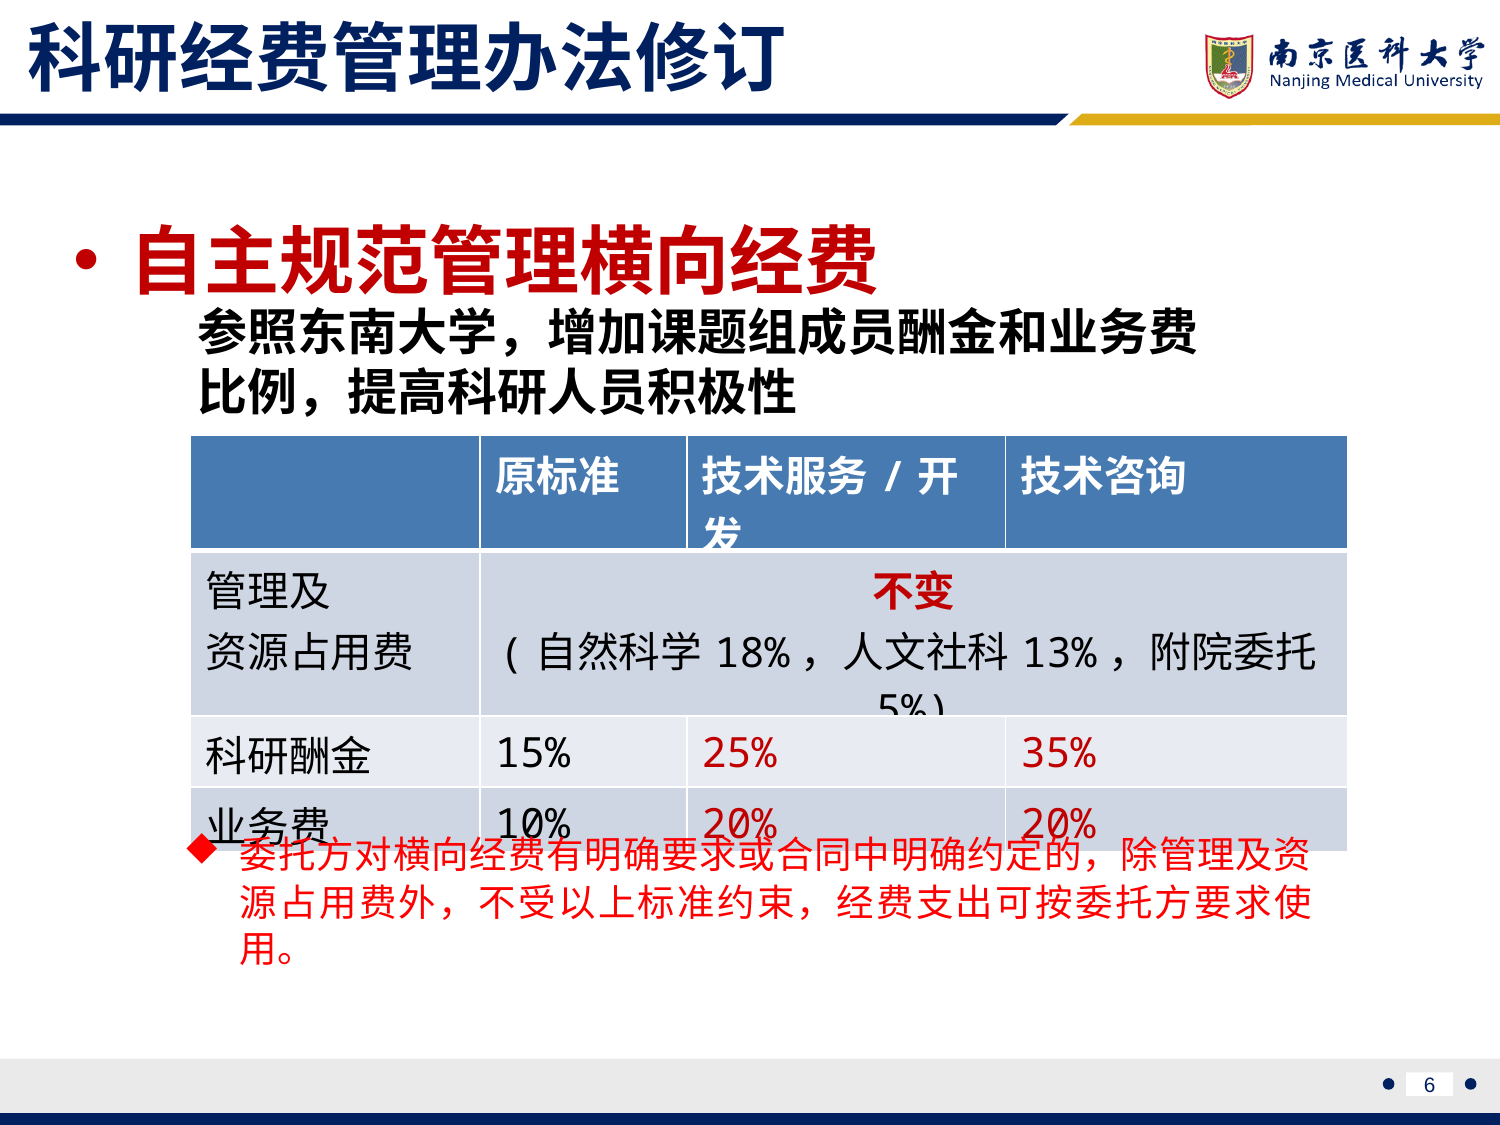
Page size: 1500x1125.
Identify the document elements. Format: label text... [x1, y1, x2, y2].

table_cell 10% [481, 788, 686, 822]
table_cell 20% [1006, 788, 1347, 851]
text_box 自主规范管理横向经费 [58, 160, 895, 311]
text_box 科研经费管理办法修订 [0, 0, 1500, 112]
table_cell 35% [1006, 717, 1347, 786]
table_cell 科研酬金 [191, 717, 479, 786]
table_cell 15% [481, 717, 686, 786]
table_cell 25% [688, 717, 1005, 786]
table_cell 管理及 资源占用费 [191, 553, 479, 715]
table_cell 不变 (自然科学18%，人文社科13%，附院委托5%) [481, 553, 1347, 715]
table_header 原标准 [481, 436, 686, 548]
text_box 参照东南大学，增加课题组成员酬金和业务费比例，提高科研人员积极性 [182, 293, 1235, 429]
table_header 技术服务/开发 [688, 436, 1005, 548]
table_cell 20% [688, 788, 1005, 822]
table_cell 业务费 [191, 788, 479, 822]
text_box 委托方对横向经费有明确要求或合同中明确约定的，除管理及资源占用费外，不受以上标准约束，经费支出可按委托方要求使用。 [168, 822, 1328, 978]
table_header 技术咨询 [1006, 436, 1347, 548]
table_header [191, 436, 479, 548]
